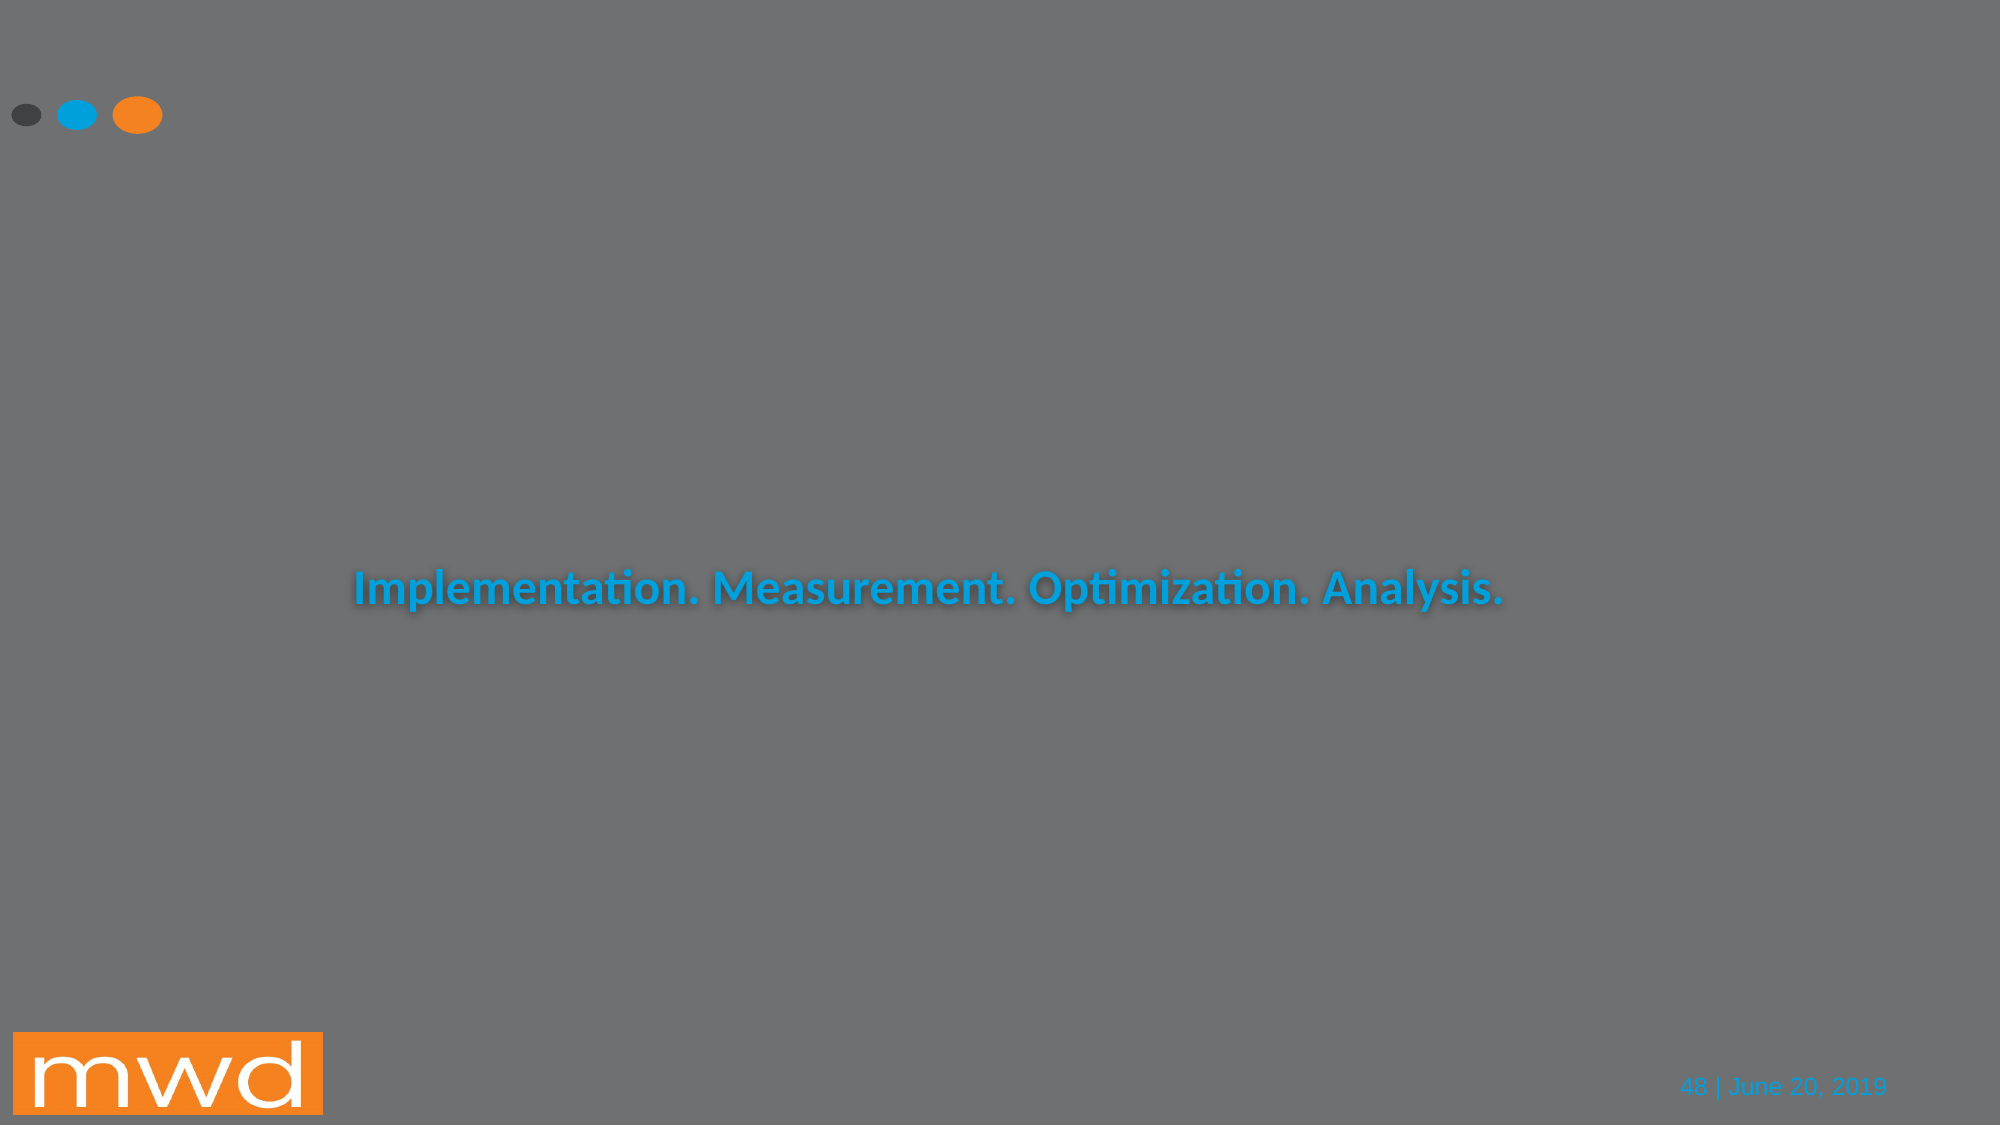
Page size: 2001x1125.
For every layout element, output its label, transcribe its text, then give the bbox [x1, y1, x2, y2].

text_box Implementation. Measurement. Optimization. Analysis. [338, 539, 1753, 739]
picture [13, 1032, 323, 1115]
